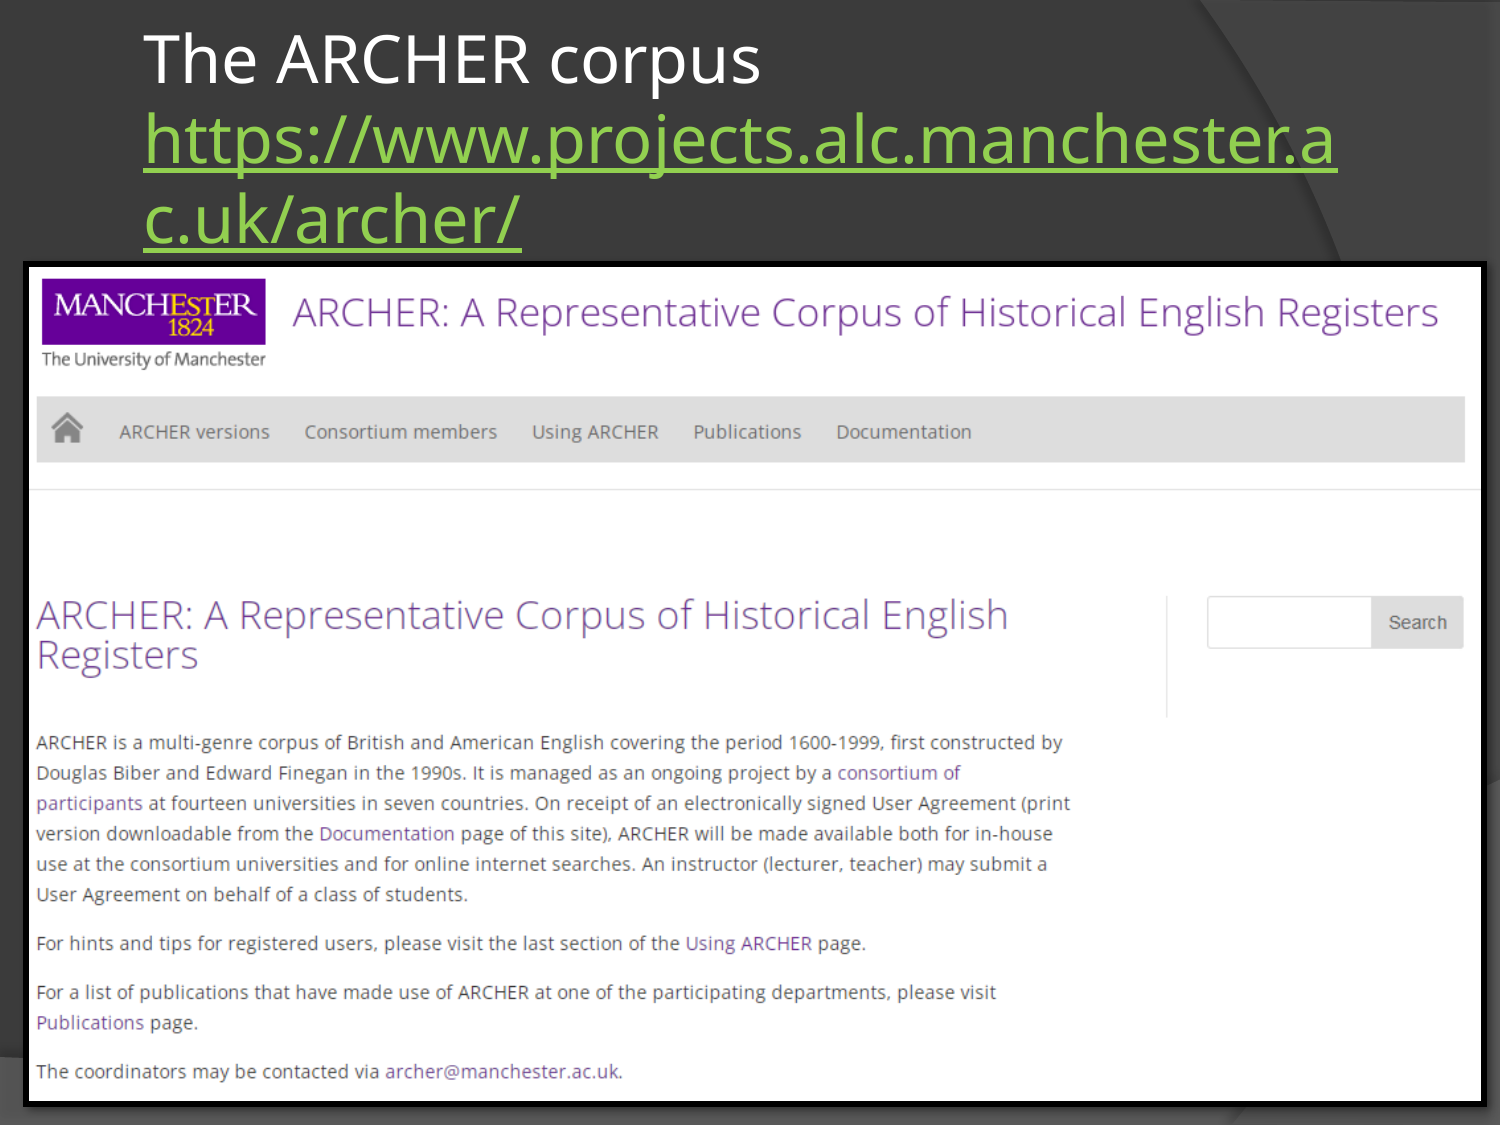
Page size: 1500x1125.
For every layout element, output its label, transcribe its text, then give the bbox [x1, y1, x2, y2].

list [29, 266, 1481, 1102]
title The ARCHER corpus https://www.projects.alc.manchester.ac.uk/archer/ [135, 42, 1361, 231]
